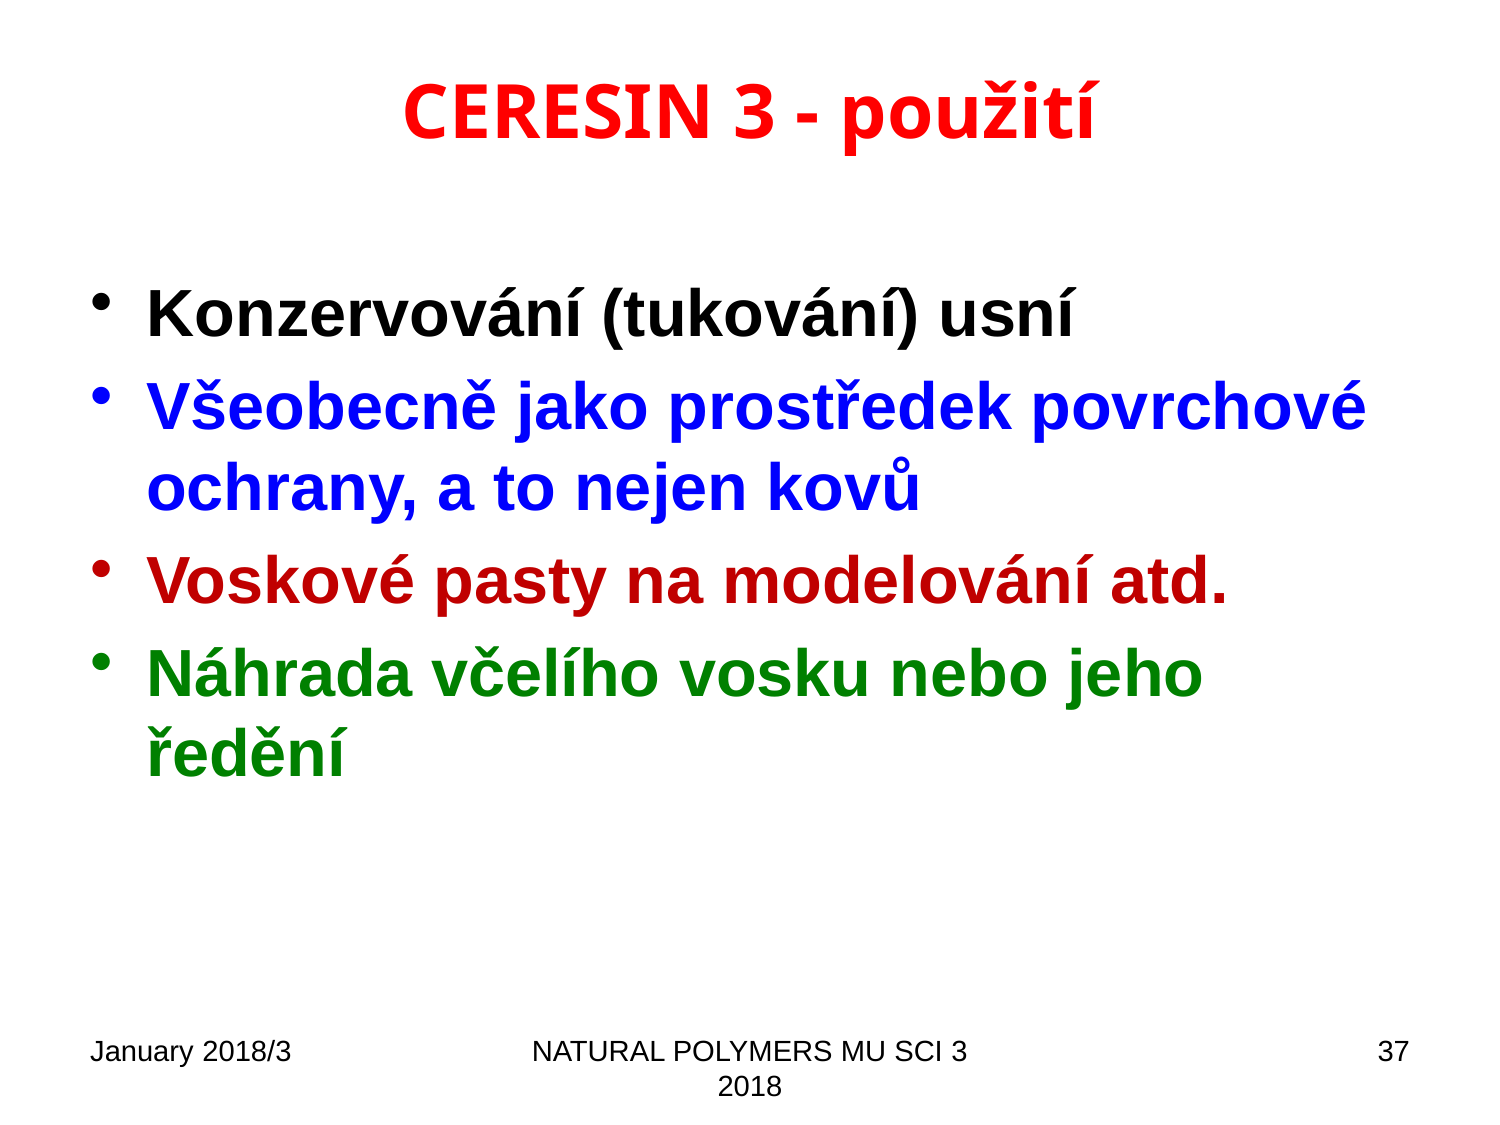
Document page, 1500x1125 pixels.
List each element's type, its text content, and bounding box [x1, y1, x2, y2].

footer NATURAL POLYMERS MU SCI 3 2018 [512, 1024, 988, 1103]
title CERESIN 3 - použití [74, 44, 1426, 173]
list Konzervování (tukování) usní Všeobecně jako prostředek povrchové ochrany, a to nejen kovů Voskové pasty na modelování atd. Náhrada včelího vosku nebo jeho ředění [74, 262, 1426, 1006]
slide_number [74, 1024, 426, 1103]
slide_number 37 [1074, 1024, 1426, 1103]
